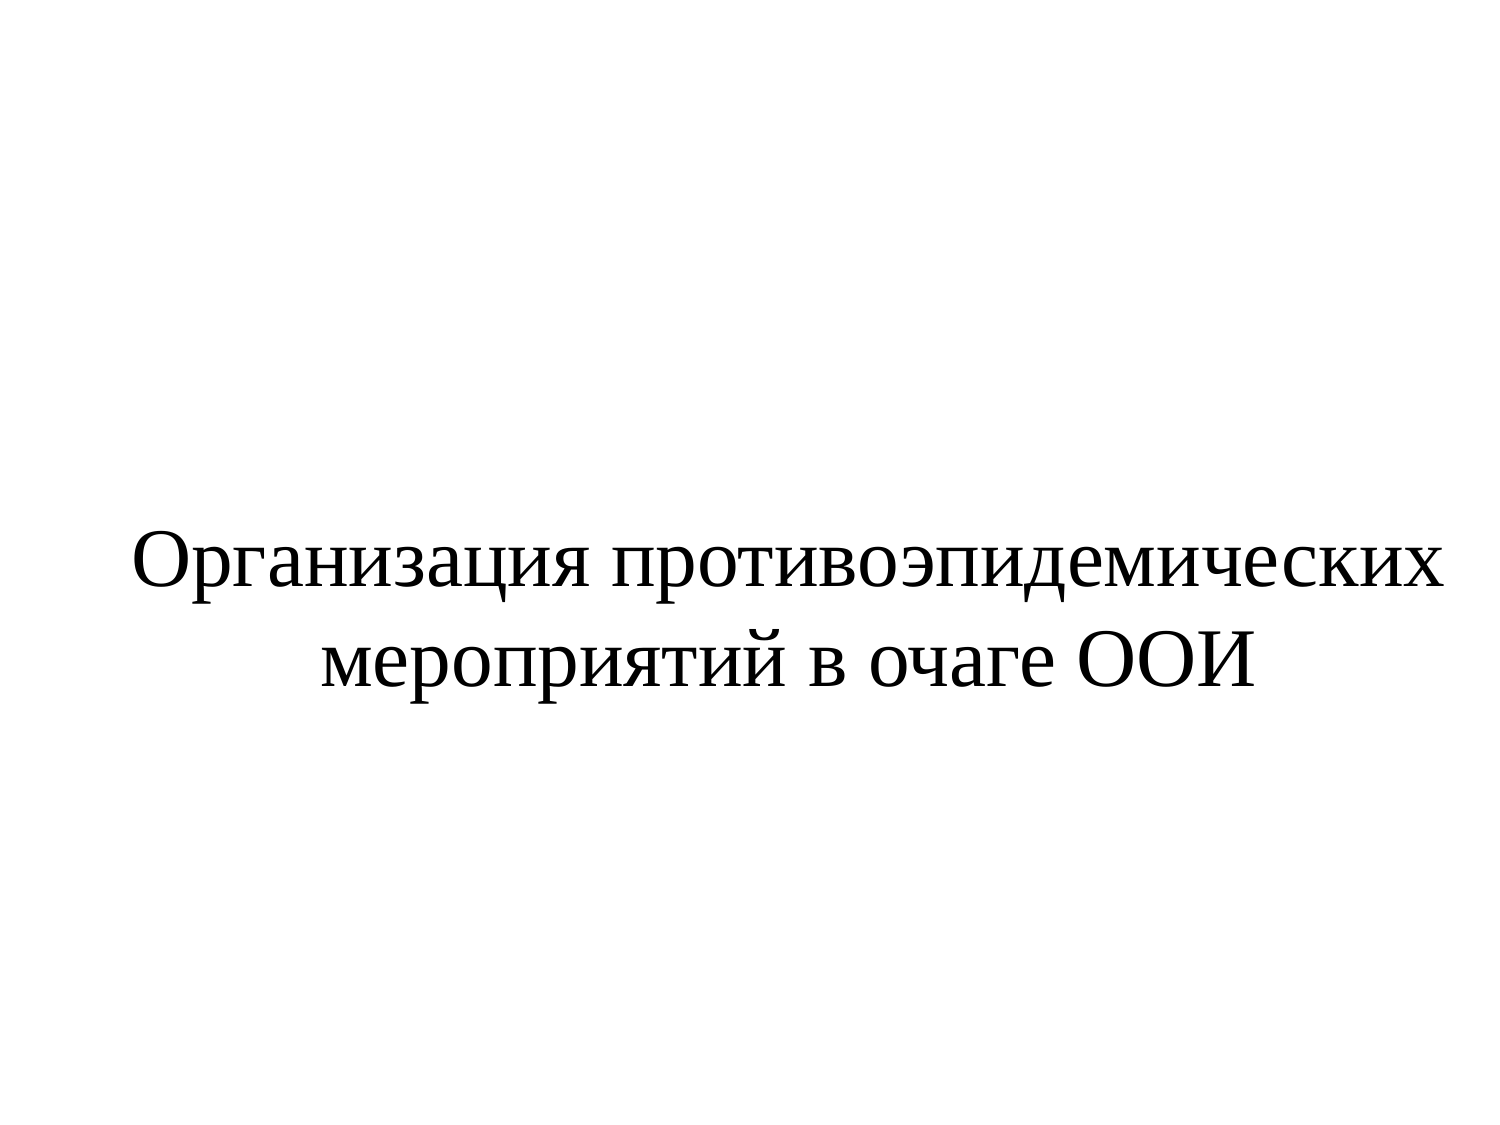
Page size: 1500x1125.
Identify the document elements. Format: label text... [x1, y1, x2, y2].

title Организация противоэпидемических мероприятий в очаге ООИ [112, 46, 1465, 1090]
